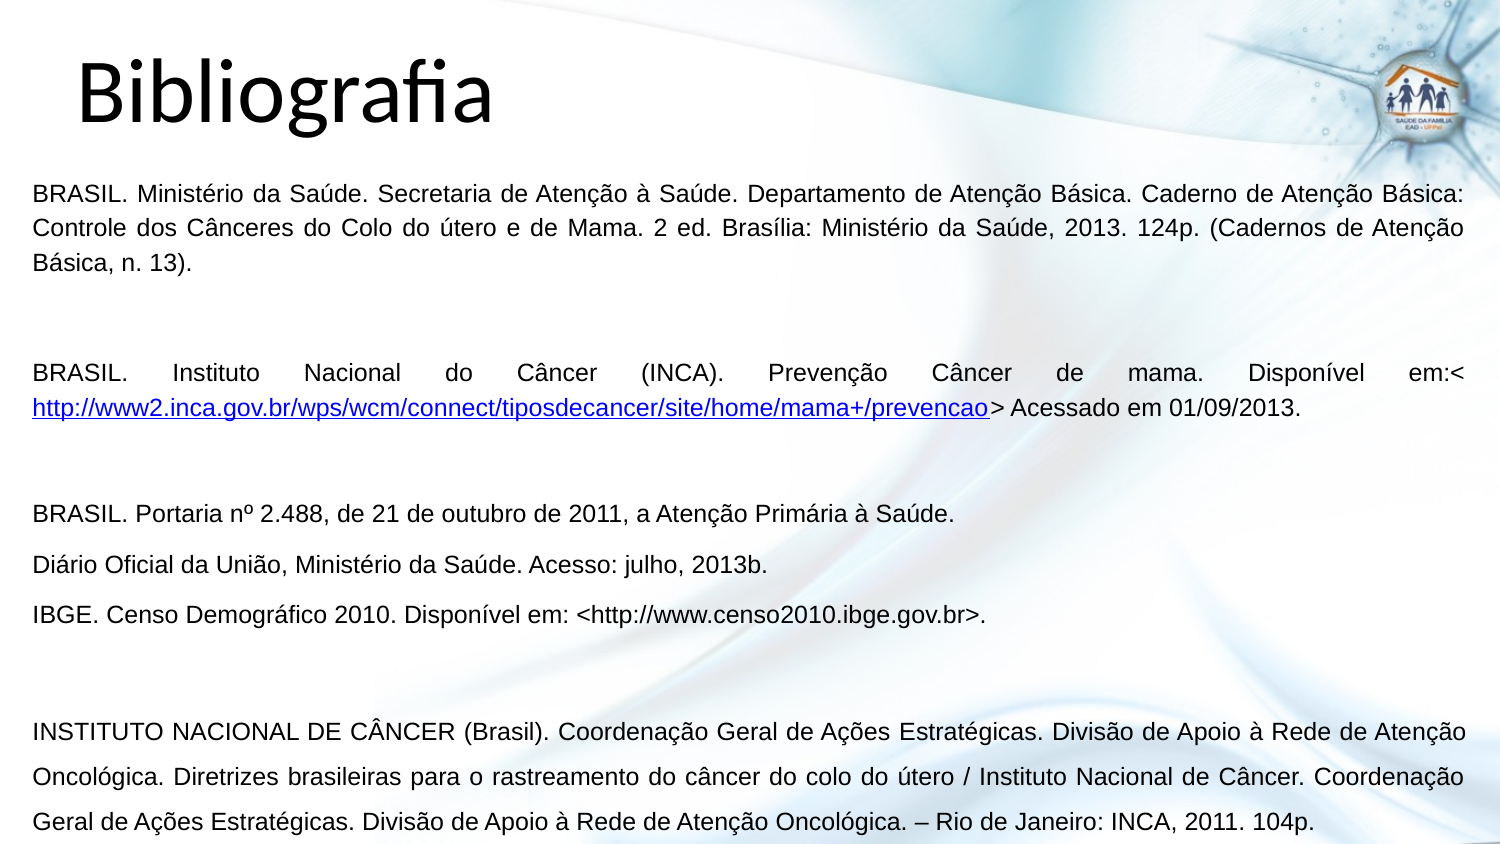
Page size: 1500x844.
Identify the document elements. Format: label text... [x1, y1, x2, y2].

text_box BRASIL. Ministério da Saúde. Secretaria de Atenção à Saúde. Departamento de Atenção Básica. Caderno de Atenção Básica: Controle dos Cânceres do Colo do útero e de Mama. 2 ed. Brasília: Ministério da Saúde, 2013. 124p. (Cadernos de Atenção Básica, n. 13). BRASIL. Instituto Nacional do Câncer (INCA). Prevenção Câncer de mama. Disponível em:<http://www2.inca.gov.br/wps/wcm/connect/tiposdecancer/site/home/mama+/prevencao> Acessado em 01/09/2013. BRASIL. Portaria nº 2.488, de 21 de outubro de 2011, a Atenção Primária à Saúde. Diário Oficial da União, Ministério da Saúde. Acesso: julho, 2013b. IBGE. Censo Demográfico 2010. Disponível em: <http://www.censo2010.ibge.gov.br>. INSTITUTO NACIONAL DE CÂNCER (Brasil). Coordenação Geral de Ações Estratégicas. Divisão de Apoio à Rede de Atenção Oncológica. Diretrizes brasileiras para o rastreamento do câncer do colo do útero / Instituto Nacional de Câncer. Coordenação Geral de Ações Estratégicas. Divisão de Apoio à Rede de Atenção Oncológica. – Rio de Janeiro: INCA, 2011. 104p. [17, 165, 1483, 844]
picture [374, 0, 1500, 844]
title Bibliografia [76, 43, 626, 162]
